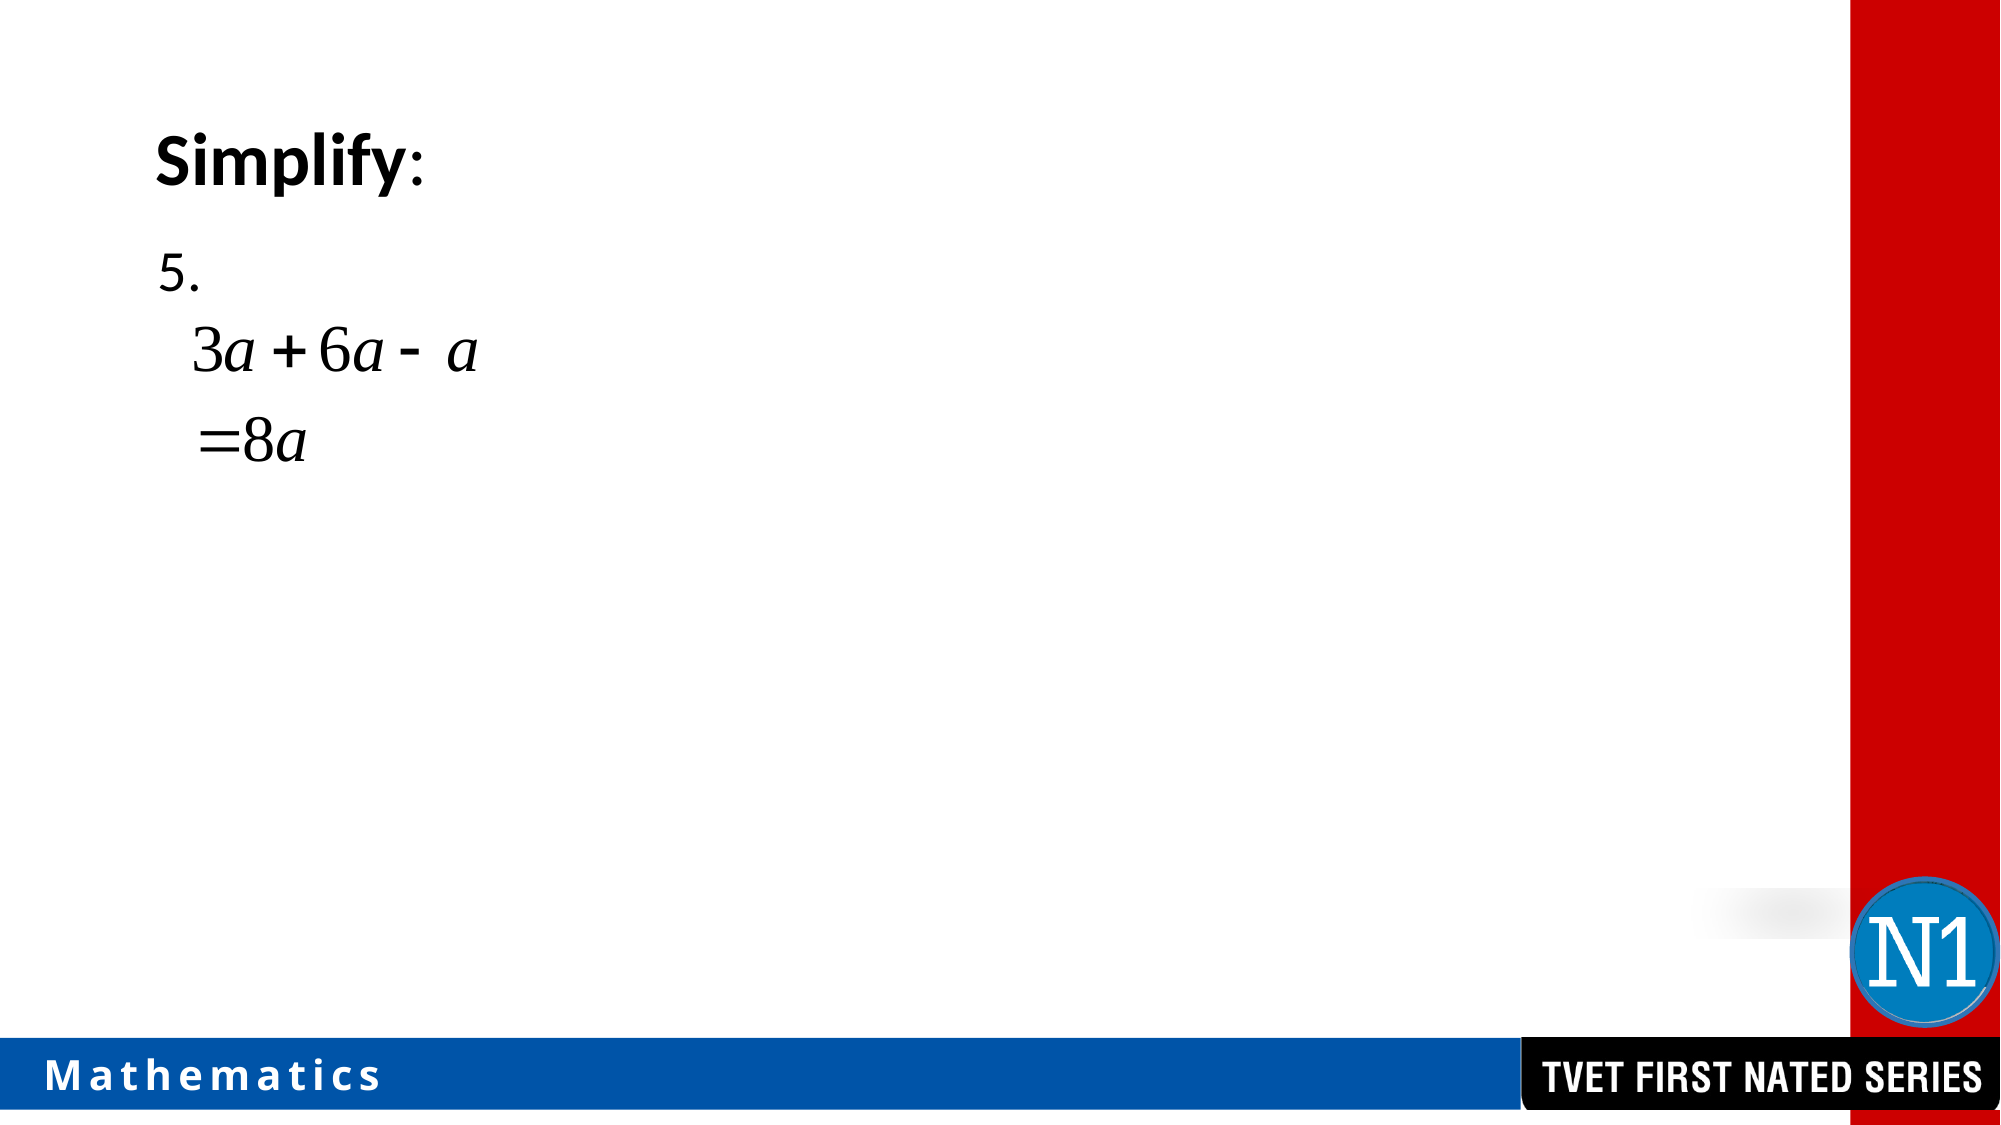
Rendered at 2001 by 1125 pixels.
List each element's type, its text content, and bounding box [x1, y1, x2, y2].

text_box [183, 400, 322, 478]
text_box Simplify: [140, 113, 1830, 218]
picture [1870, 918, 1938, 986]
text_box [183, 309, 491, 389]
picture [1520, 1037, 2000, 1110]
text_box 5. [142, 233, 348, 310]
picture [1942, 918, 1975, 986]
